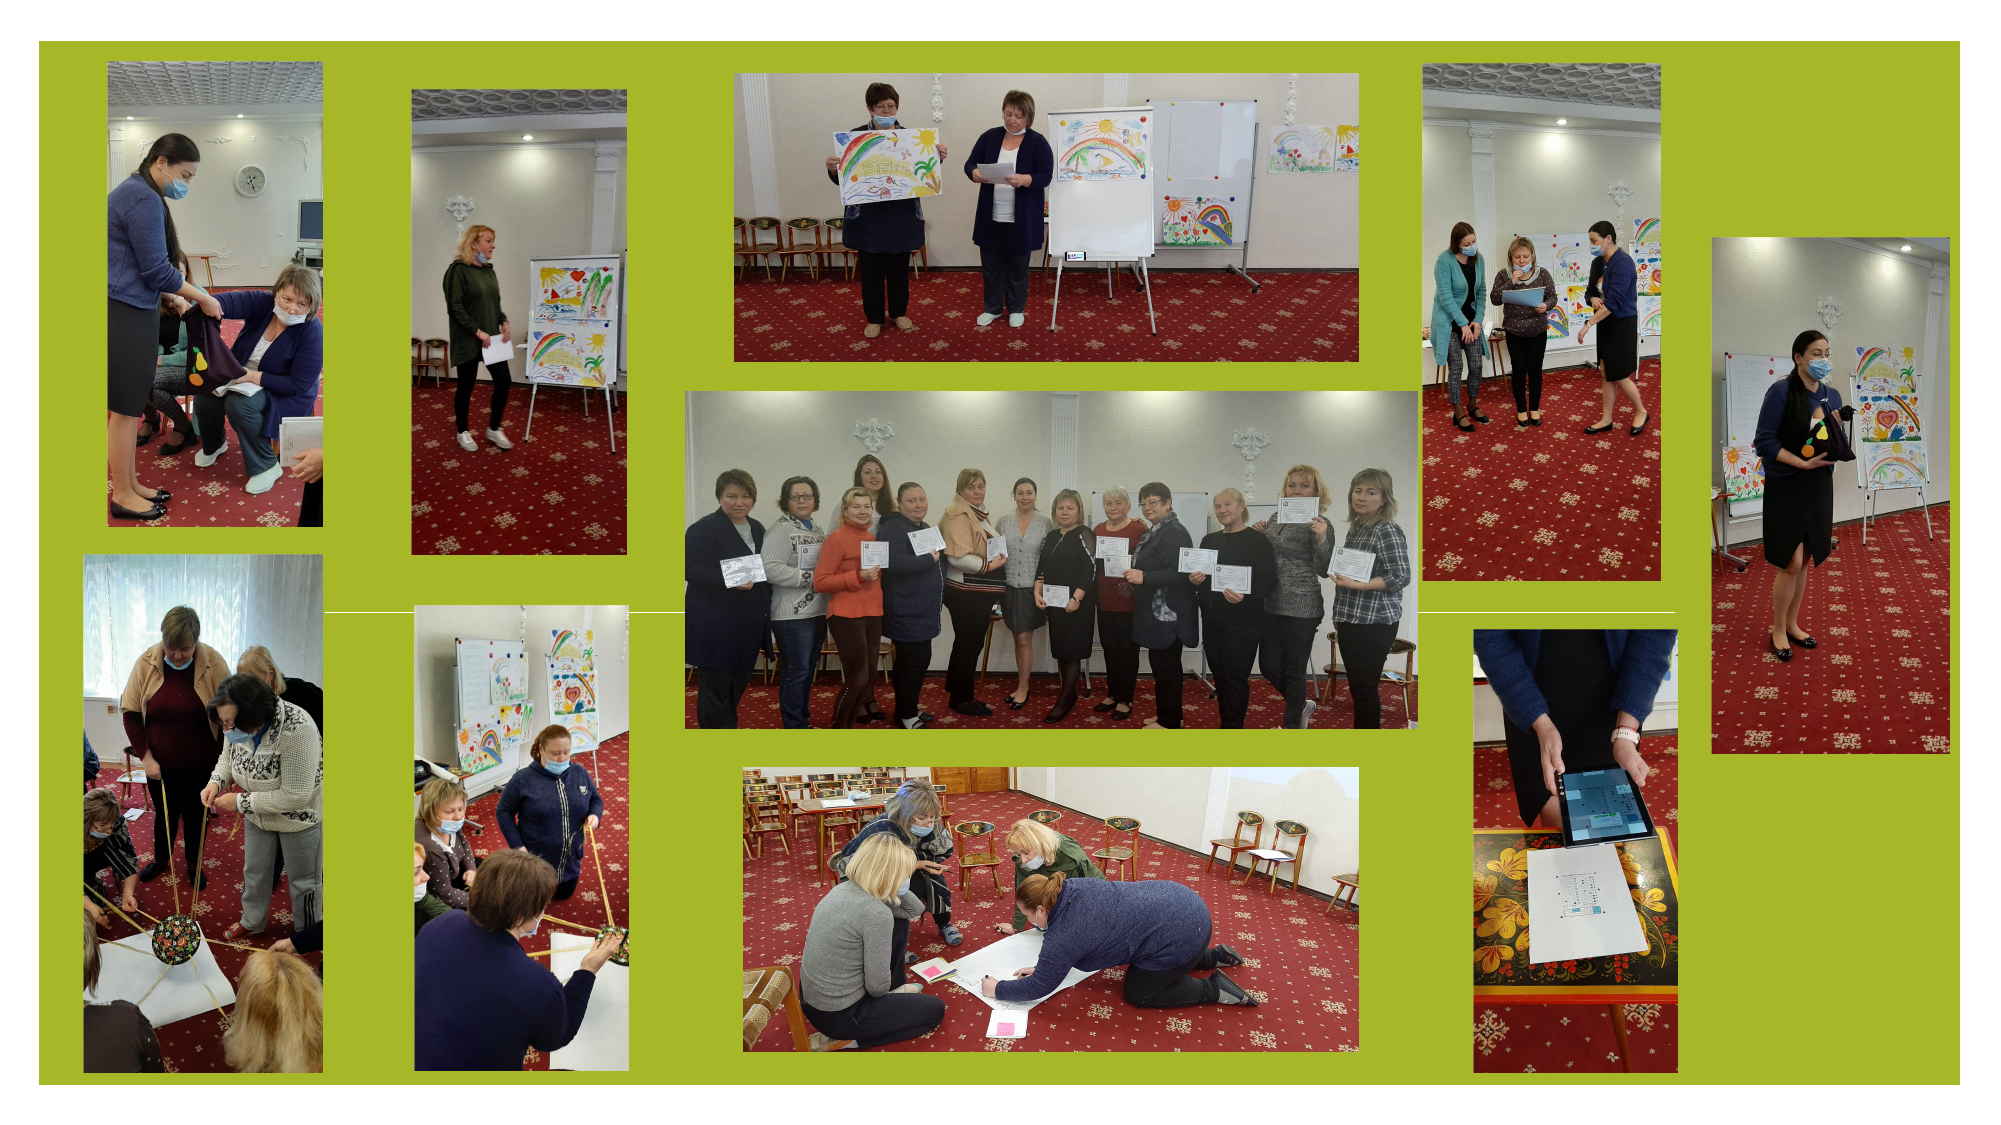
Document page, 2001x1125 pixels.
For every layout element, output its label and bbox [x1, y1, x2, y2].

picture [0, 62, 2000, 1073]
